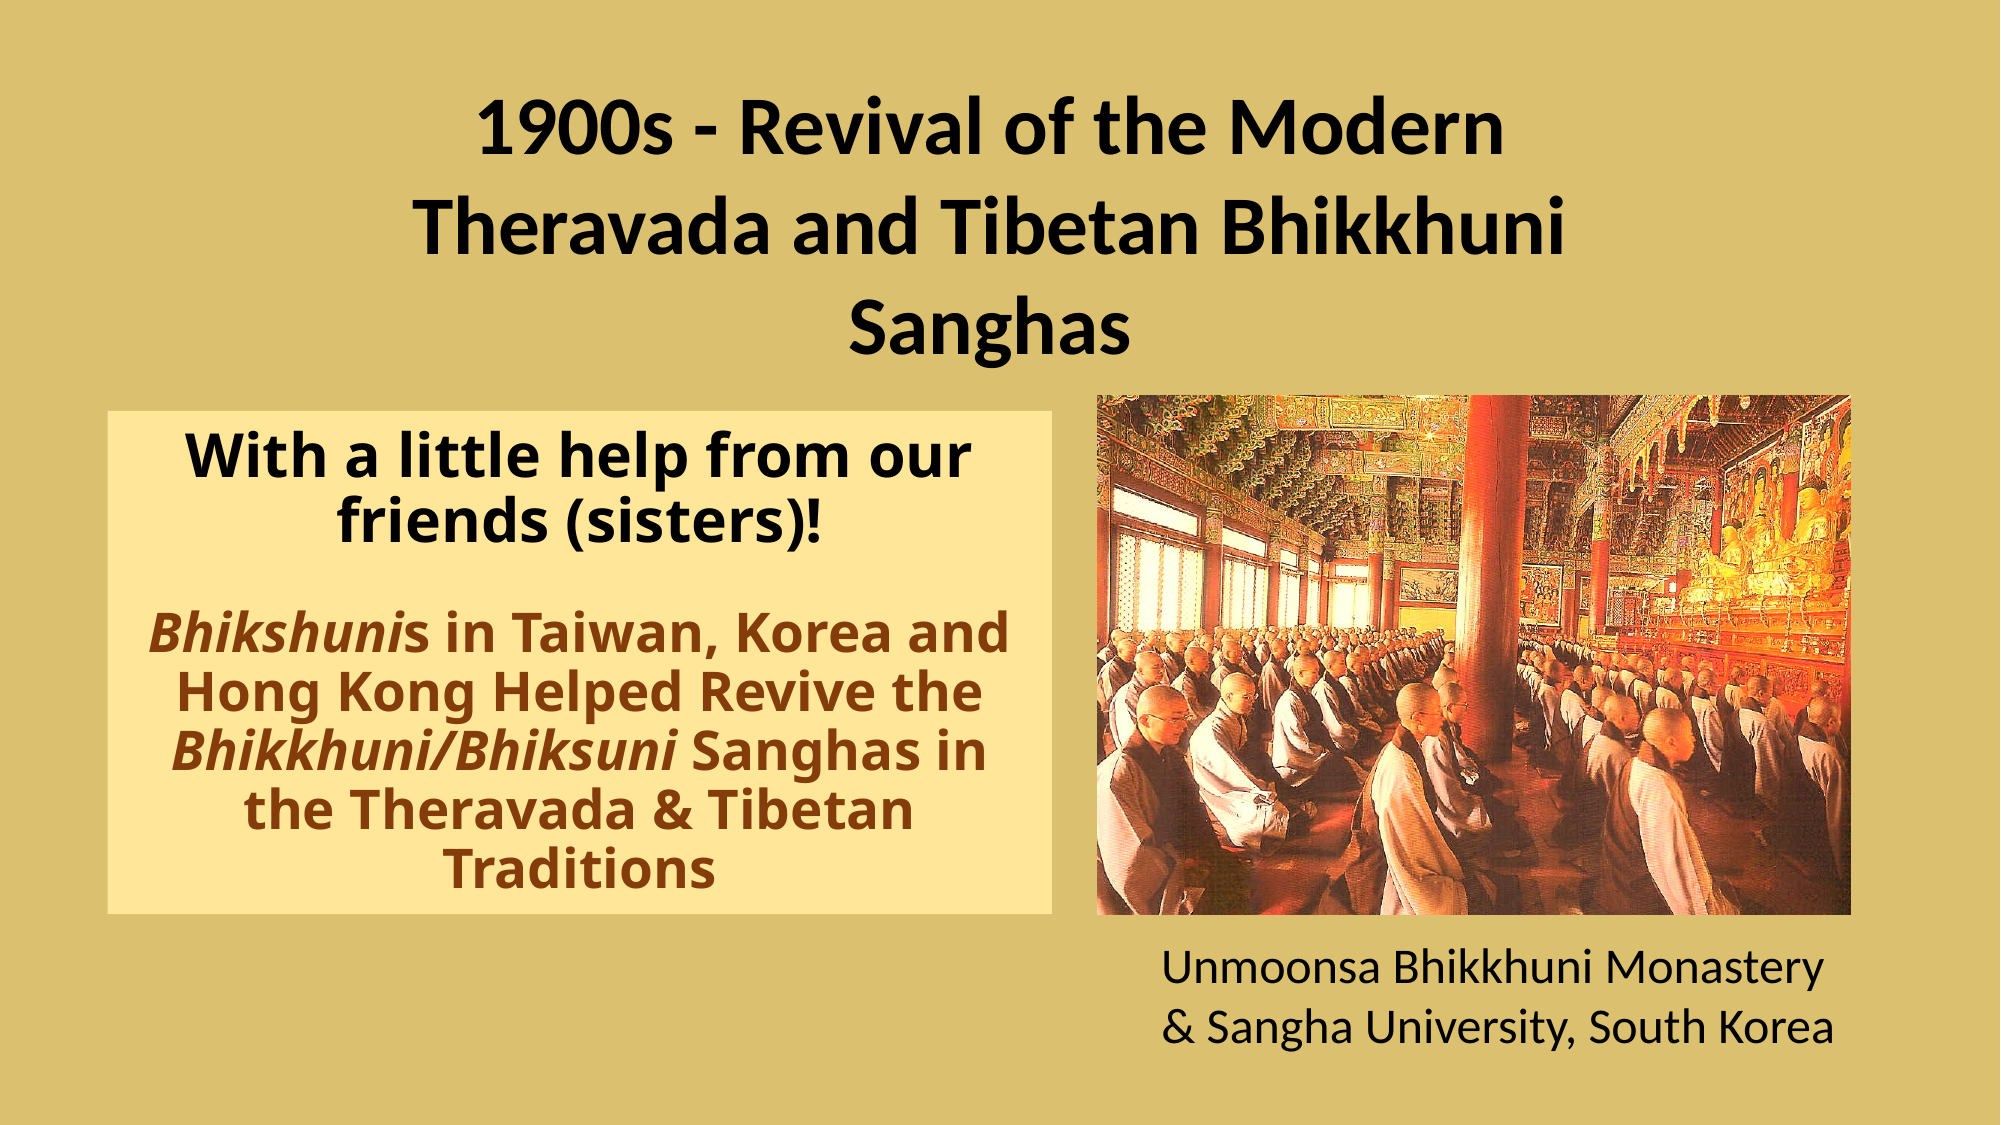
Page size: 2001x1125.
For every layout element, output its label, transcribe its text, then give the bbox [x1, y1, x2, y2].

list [1097, 395, 1851, 915]
text_box 1900s - Revival of the Modern Theravada and Tibetan Bhikkhuni Sanghas [333, 63, 1646, 379]
text_box Unmoonsa Bhikkhuni Monastery & Sangha University, South Korea [1051, 926, 1934, 1061]
title With a little help from our friends (sisters)! Bhikshunis in Taiwan, Korea and Hong Kong Helped Revive the Bhikkhuni/Bhiksuni Sanghas in the Theravada & Tibetan Traditions [107, 410, 1052, 915]
